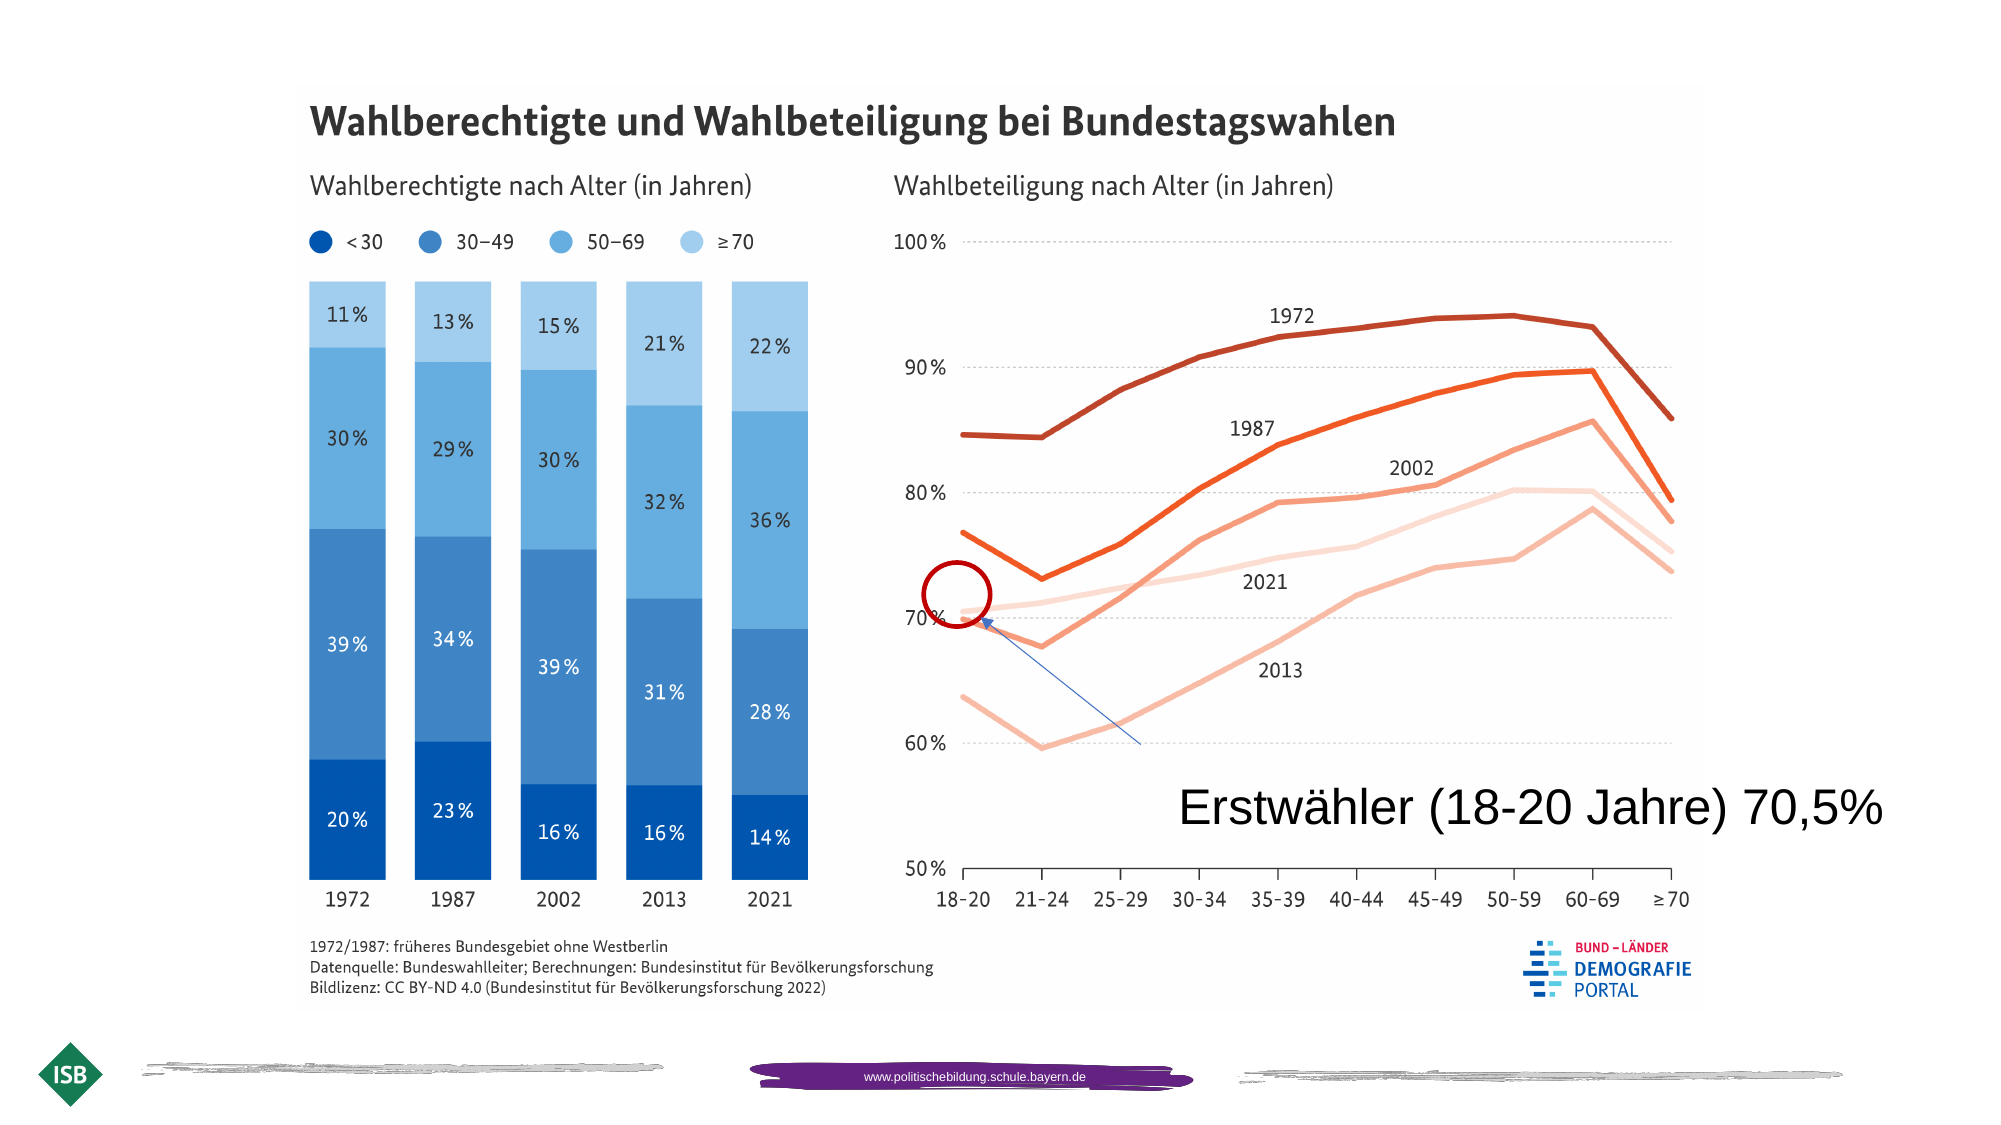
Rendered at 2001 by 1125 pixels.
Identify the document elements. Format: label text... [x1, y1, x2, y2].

text_box Erstwähler (18-20 Jahre) 70,5% [1705, 767, 1942, 843]
picture [38, 85, 1945, 1125]
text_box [980, 617, 1141, 745]
